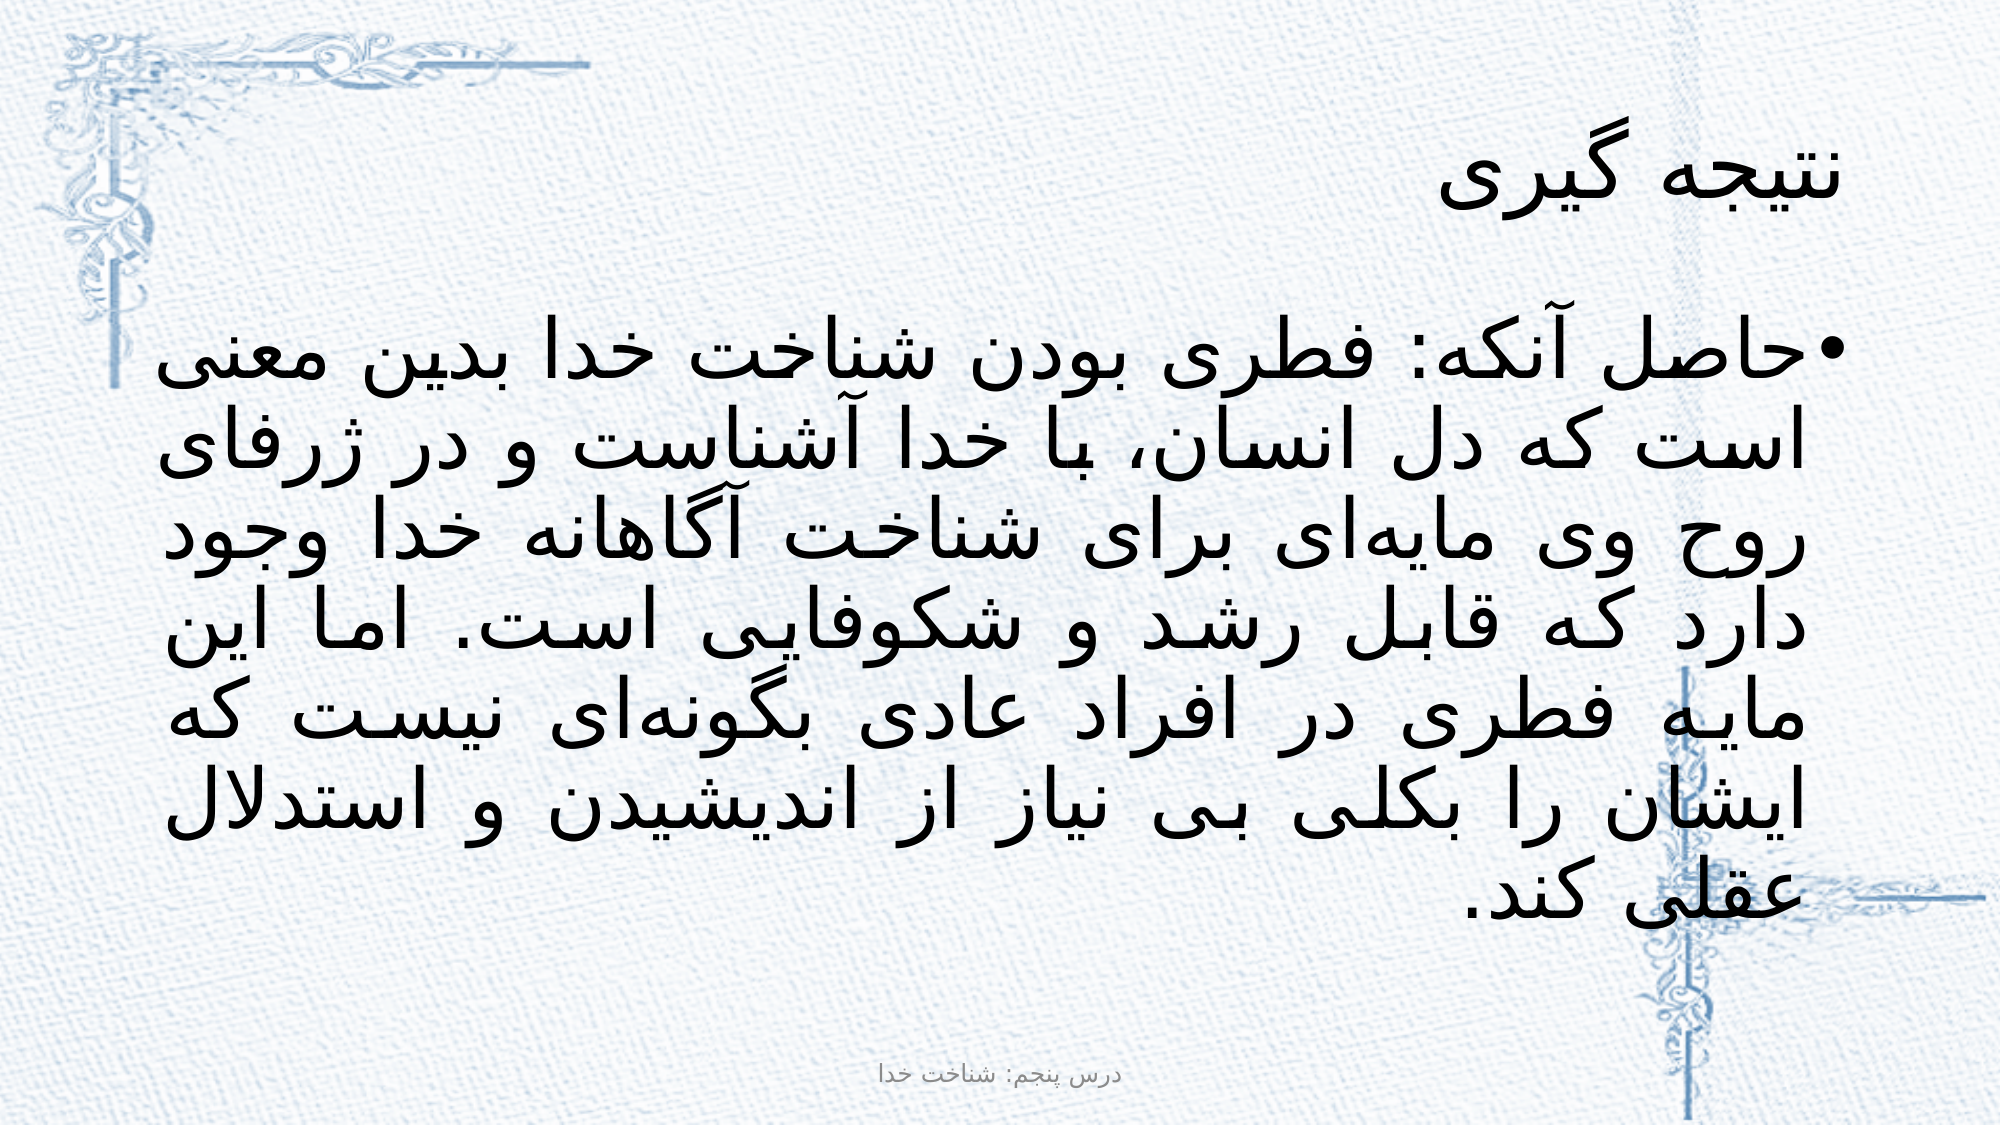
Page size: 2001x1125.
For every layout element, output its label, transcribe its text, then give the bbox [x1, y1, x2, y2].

footer درس پنجم: شناخت خدا [662, 1042, 1338, 1103]
list حاصل آنكه: فطرى بودن شناخت خدا بدين معنى است كه دل انسان، با خدا آشناست و در ژرفاى روح وى مايه‌اى براى شناخت آگاهانه خدا وجود دارد كه قابل رشد و شكوفايى است. اما اين مايه فطرى در افراد عادى بگونه‌اى نيست كه ايشان را بكلى بى نياز از انديشيدن و استدلال عقلى كند. [0, 0, 2000, 1125]
title نتیجه گیری [137, 59, 1863, 278]
